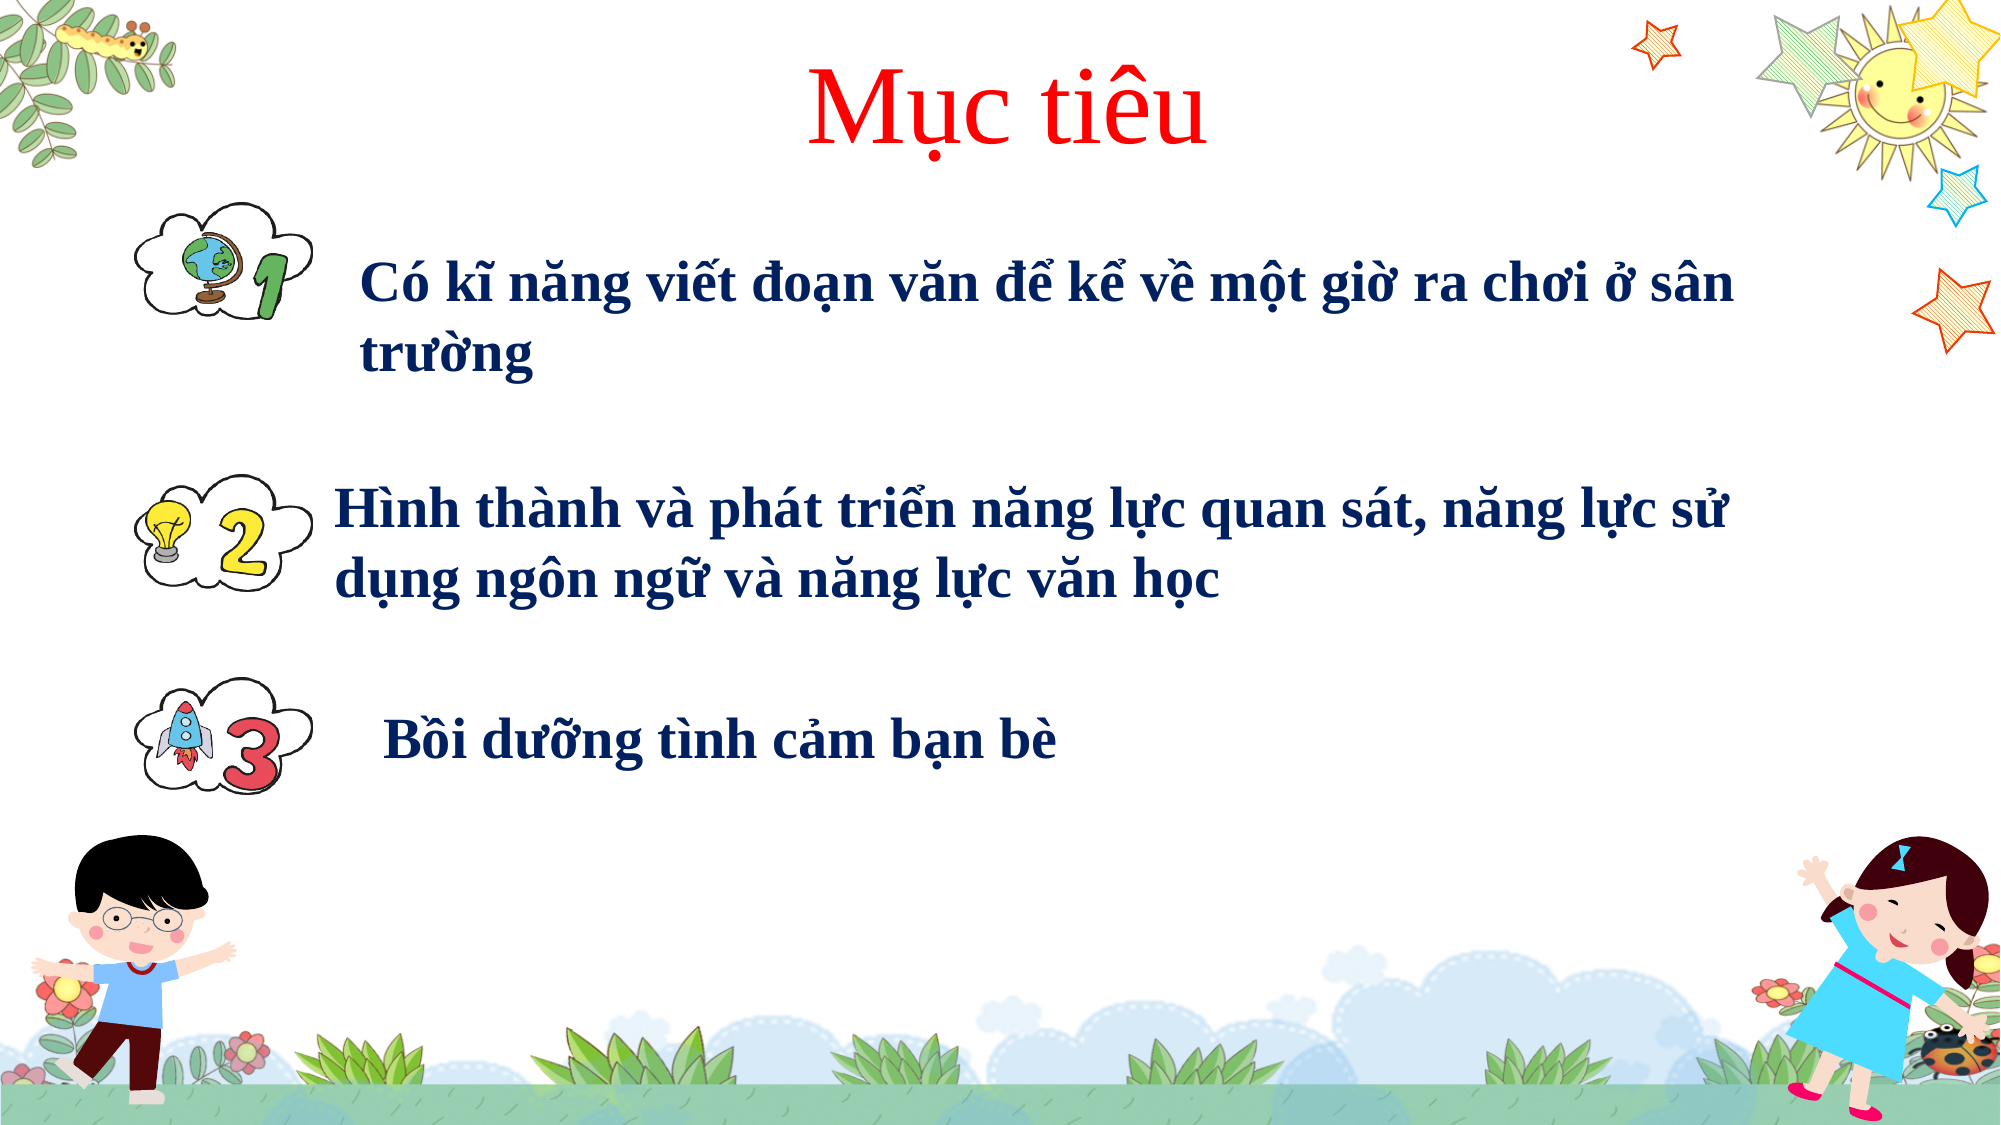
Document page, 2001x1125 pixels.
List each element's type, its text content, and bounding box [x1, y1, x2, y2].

text_box Mục tiêu [791, 23, 1316, 174]
text_box [1926, 164, 1989, 229]
text_box [1755, 14, 1864, 120]
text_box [134, 202, 1806, 393]
picture [0, 0, 2001, 1125]
text_box [1897, 0, 2000, 99]
text_box [1910, 267, 1996, 355]
text_box [1630, 19, 1682, 72]
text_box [134, 461, 1781, 795]
